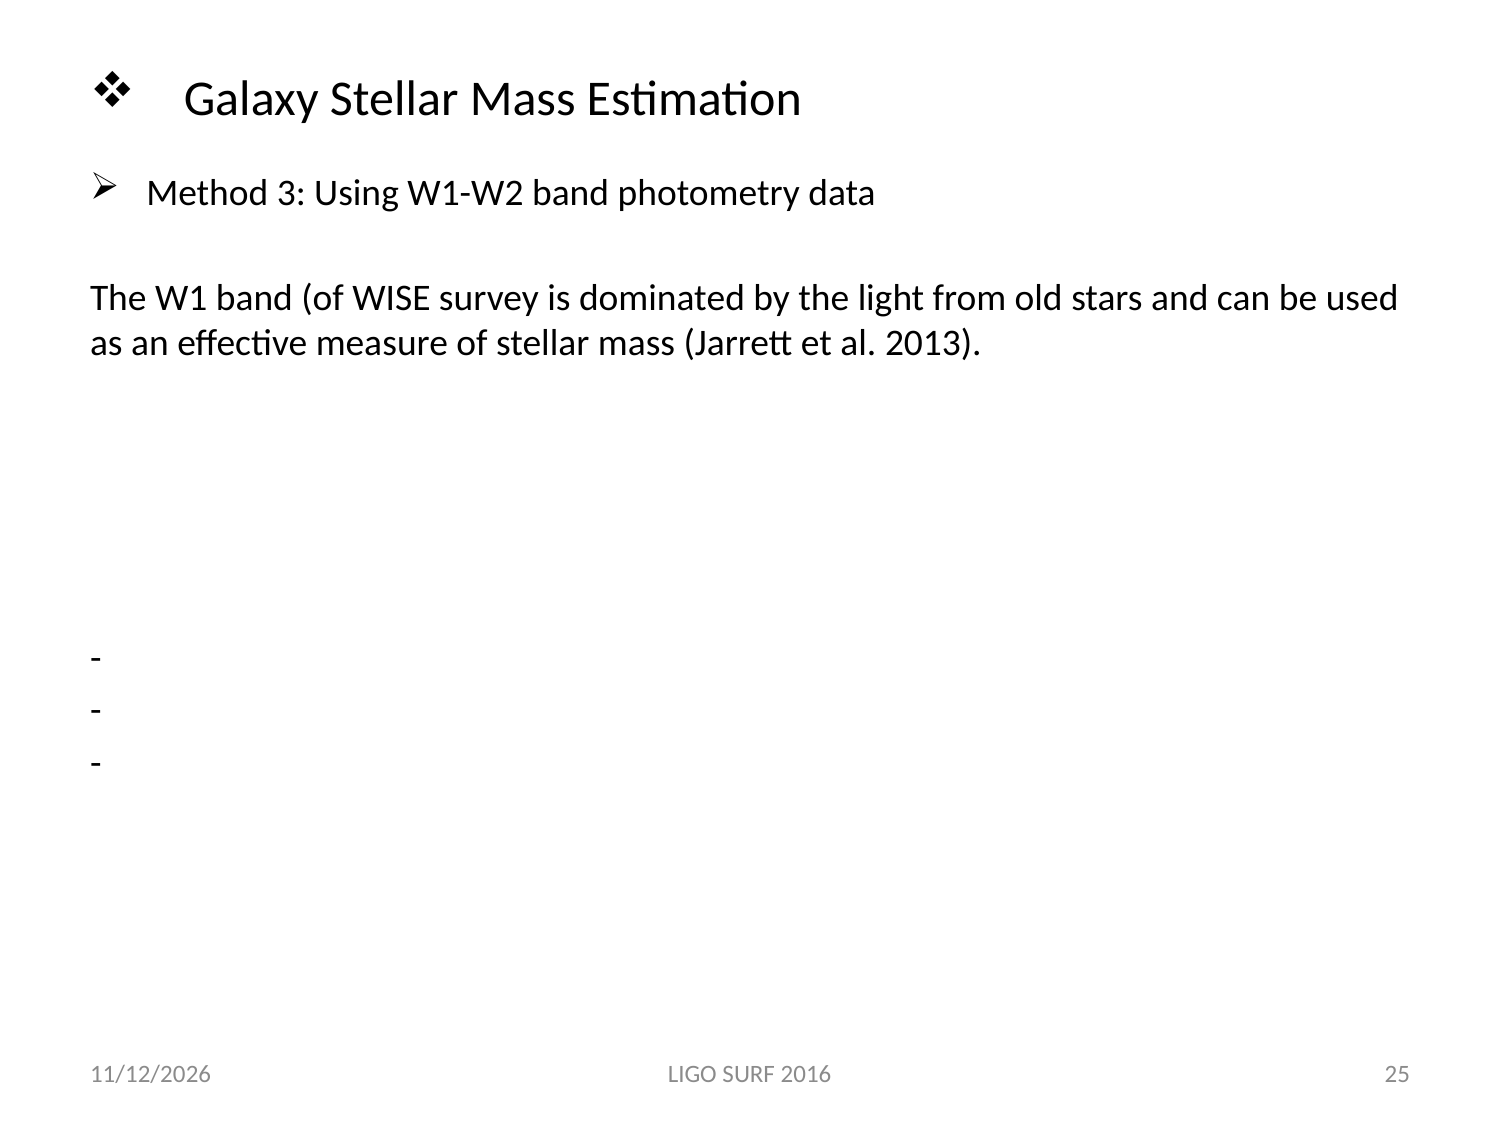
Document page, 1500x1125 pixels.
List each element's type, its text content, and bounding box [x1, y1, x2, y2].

slide_number 25 [1074, 1042, 1425, 1103]
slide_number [75, 1042, 425, 1103]
title Galaxy Stellar Mass Estimation [75, 45, 1425, 146]
footer LIGO SURF 2016 [512, 1042, 988, 1103]
